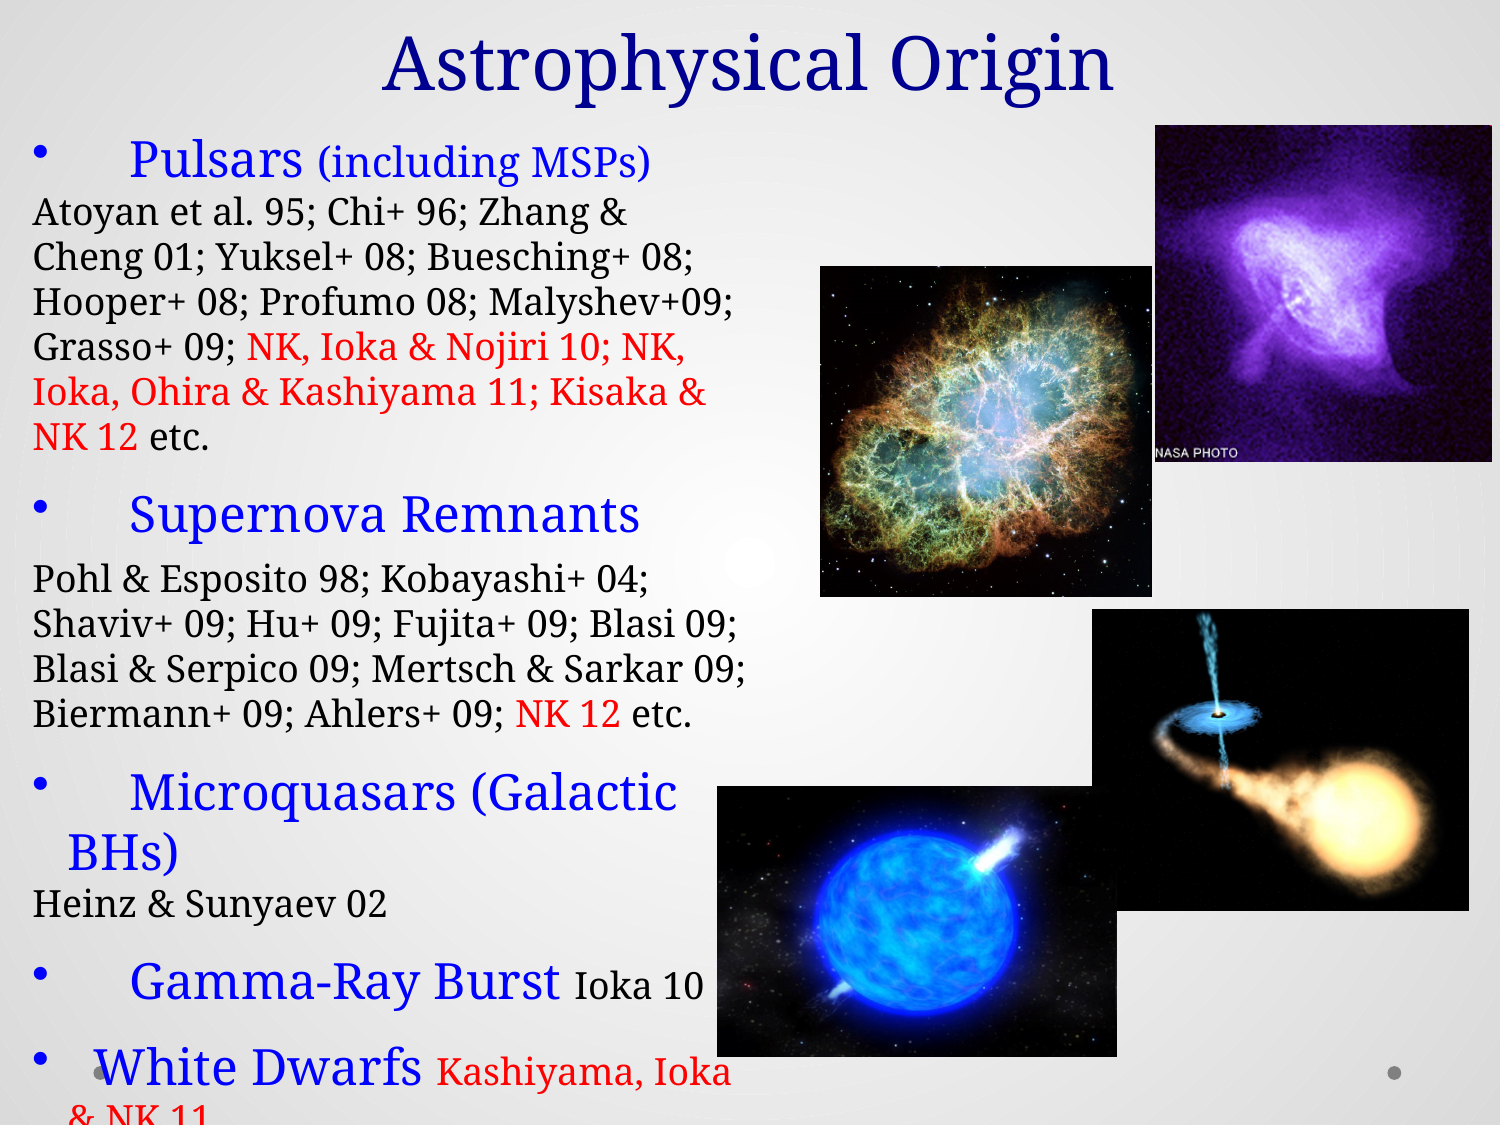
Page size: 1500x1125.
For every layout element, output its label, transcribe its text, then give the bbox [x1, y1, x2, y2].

text_box Pulsars (including MSPs) Atoyan et al. 95; Chi+ 96; Zhang & Cheng 01; Yuksel+ 08; Buesching+ 08; Hooper+ 08; Profumo 08; Malyshev+09; Grasso+ 09; NK, Ioka & Nojiri 10; NK, Ioka, Ohira & Kashiyama 11; Kisaka & NK 12 etc. Supernova Remnants Pohl & Esposito 98; Kobayashi+ 04; Shaviv+ 09; Hu+ 09; Fujita+ 09; Blasi 09; Blasi & Serpico 09; Mertsch & Sarkar 09; Biermann+ 09; Ahlers+ 09; NK 12 etc. Microquasars (Galactic BHs) Heinz & Sunyaev 02 Gamma-Ray Burst Ioka 10 White Dwarfs Kashiyama, Ioka & NK 11 [17, 120, 762, 1125]
picture [1155, 125, 1493, 463]
picture [820, 265, 1152, 598]
text_box Astrophysical Origin [74, 7, 1425, 114]
picture [717, 609, 1470, 1057]
